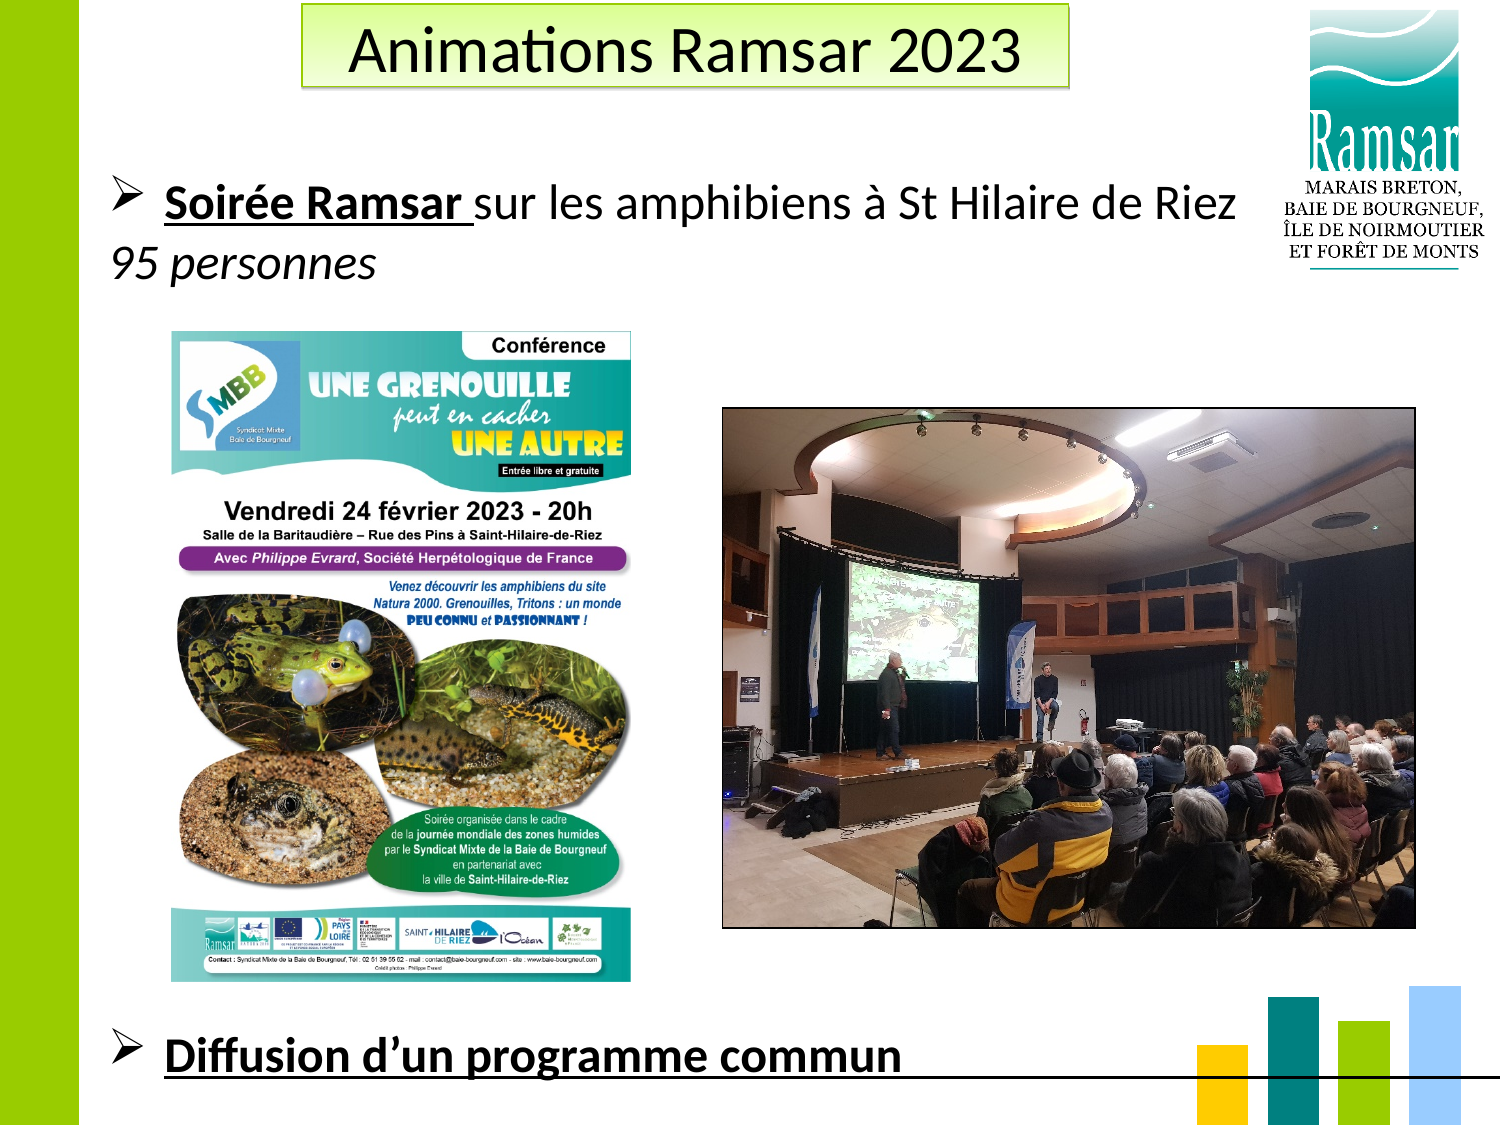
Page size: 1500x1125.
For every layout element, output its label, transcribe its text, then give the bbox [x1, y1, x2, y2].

picture [170, 331, 631, 982]
picture [722, 408, 1415, 928]
text_box Animations Ramsar 2023 [302, 3, 1069, 87]
picture [1268, 1, 1500, 278]
text_box Soirée Ramsar sur les amphibiens à St Hilaire de Riez 95 personnes [93, 161, 1278, 297]
text_box Diffusion d’un programme commun [93, 1014, 1500, 1125]
